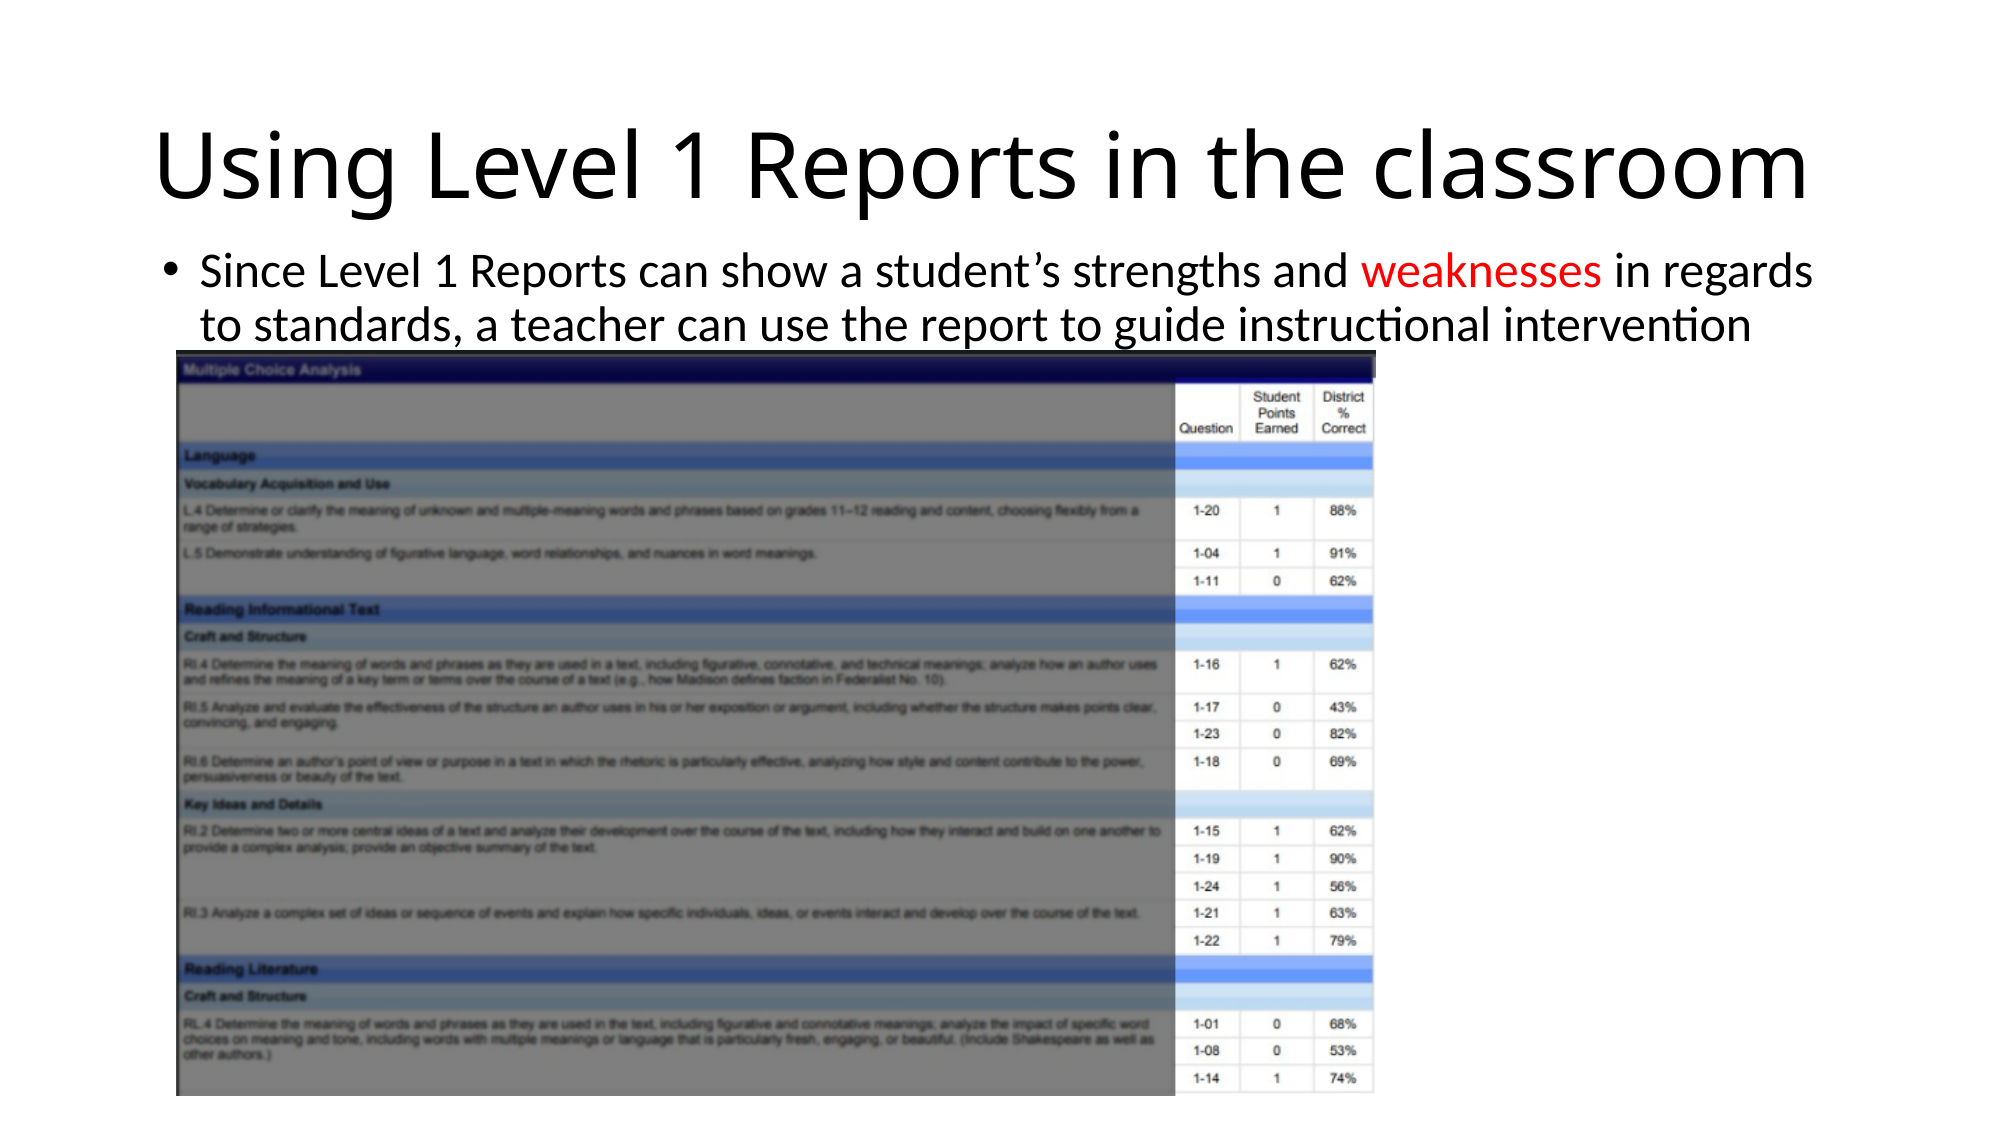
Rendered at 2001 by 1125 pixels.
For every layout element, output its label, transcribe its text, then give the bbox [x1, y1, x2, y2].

list Since Level 1 Reports can show a student’s strengths and weaknesses in regards to standards, a teacher can use the report to guide instructional intervention [147, 236, 1872, 951]
picture [176, 350, 1376, 1096]
title Using Level 1 Reports in the classroom [137, 59, 1863, 278]
